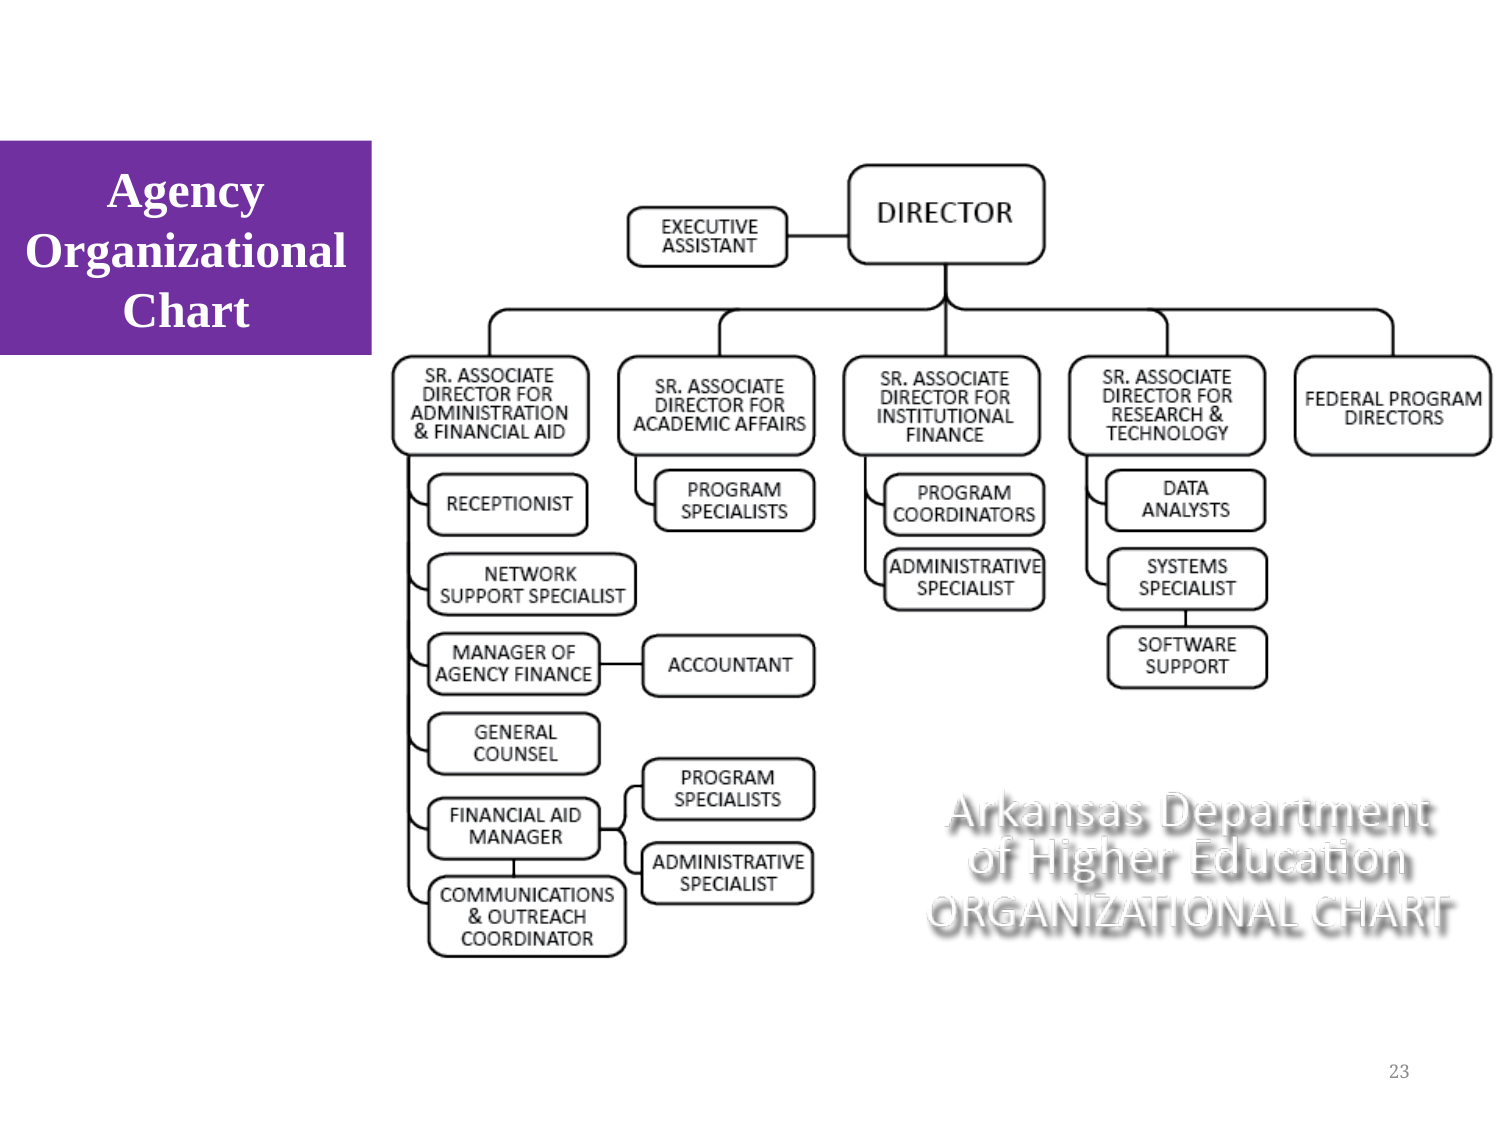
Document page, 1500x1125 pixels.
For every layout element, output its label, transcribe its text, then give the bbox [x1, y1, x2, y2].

picture [374, 140, 1500, 985]
slide_number 23 [1074, 1042, 1425, 1103]
text_box Agency Organizational Chart [0, 140, 372, 355]
